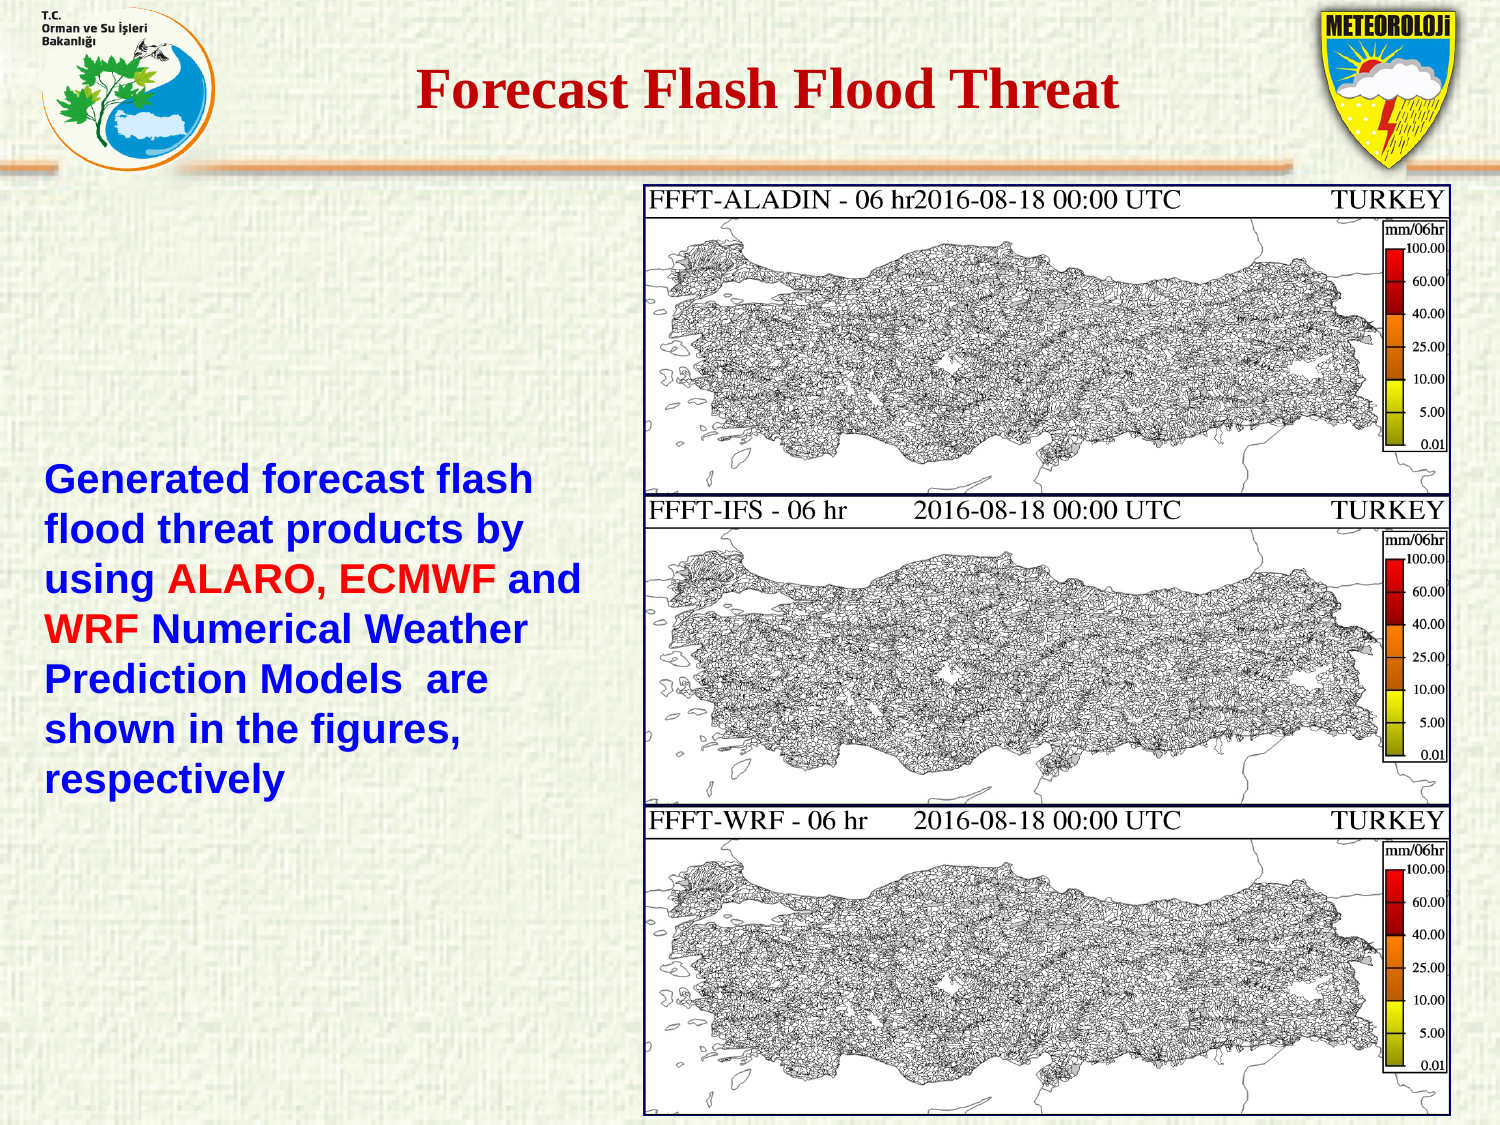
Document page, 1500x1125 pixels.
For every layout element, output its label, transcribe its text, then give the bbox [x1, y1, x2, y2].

picture [0, 0, 1500, 1125]
text_box Forecast Flash Flood Threat [182, 42, 1354, 128]
text_box Generated forecast flash flood threat products by using ALARO, ECMWF and WRF Numerical Weather Prediction Models are shown in the figures, respectively [29, 444, 609, 810]
